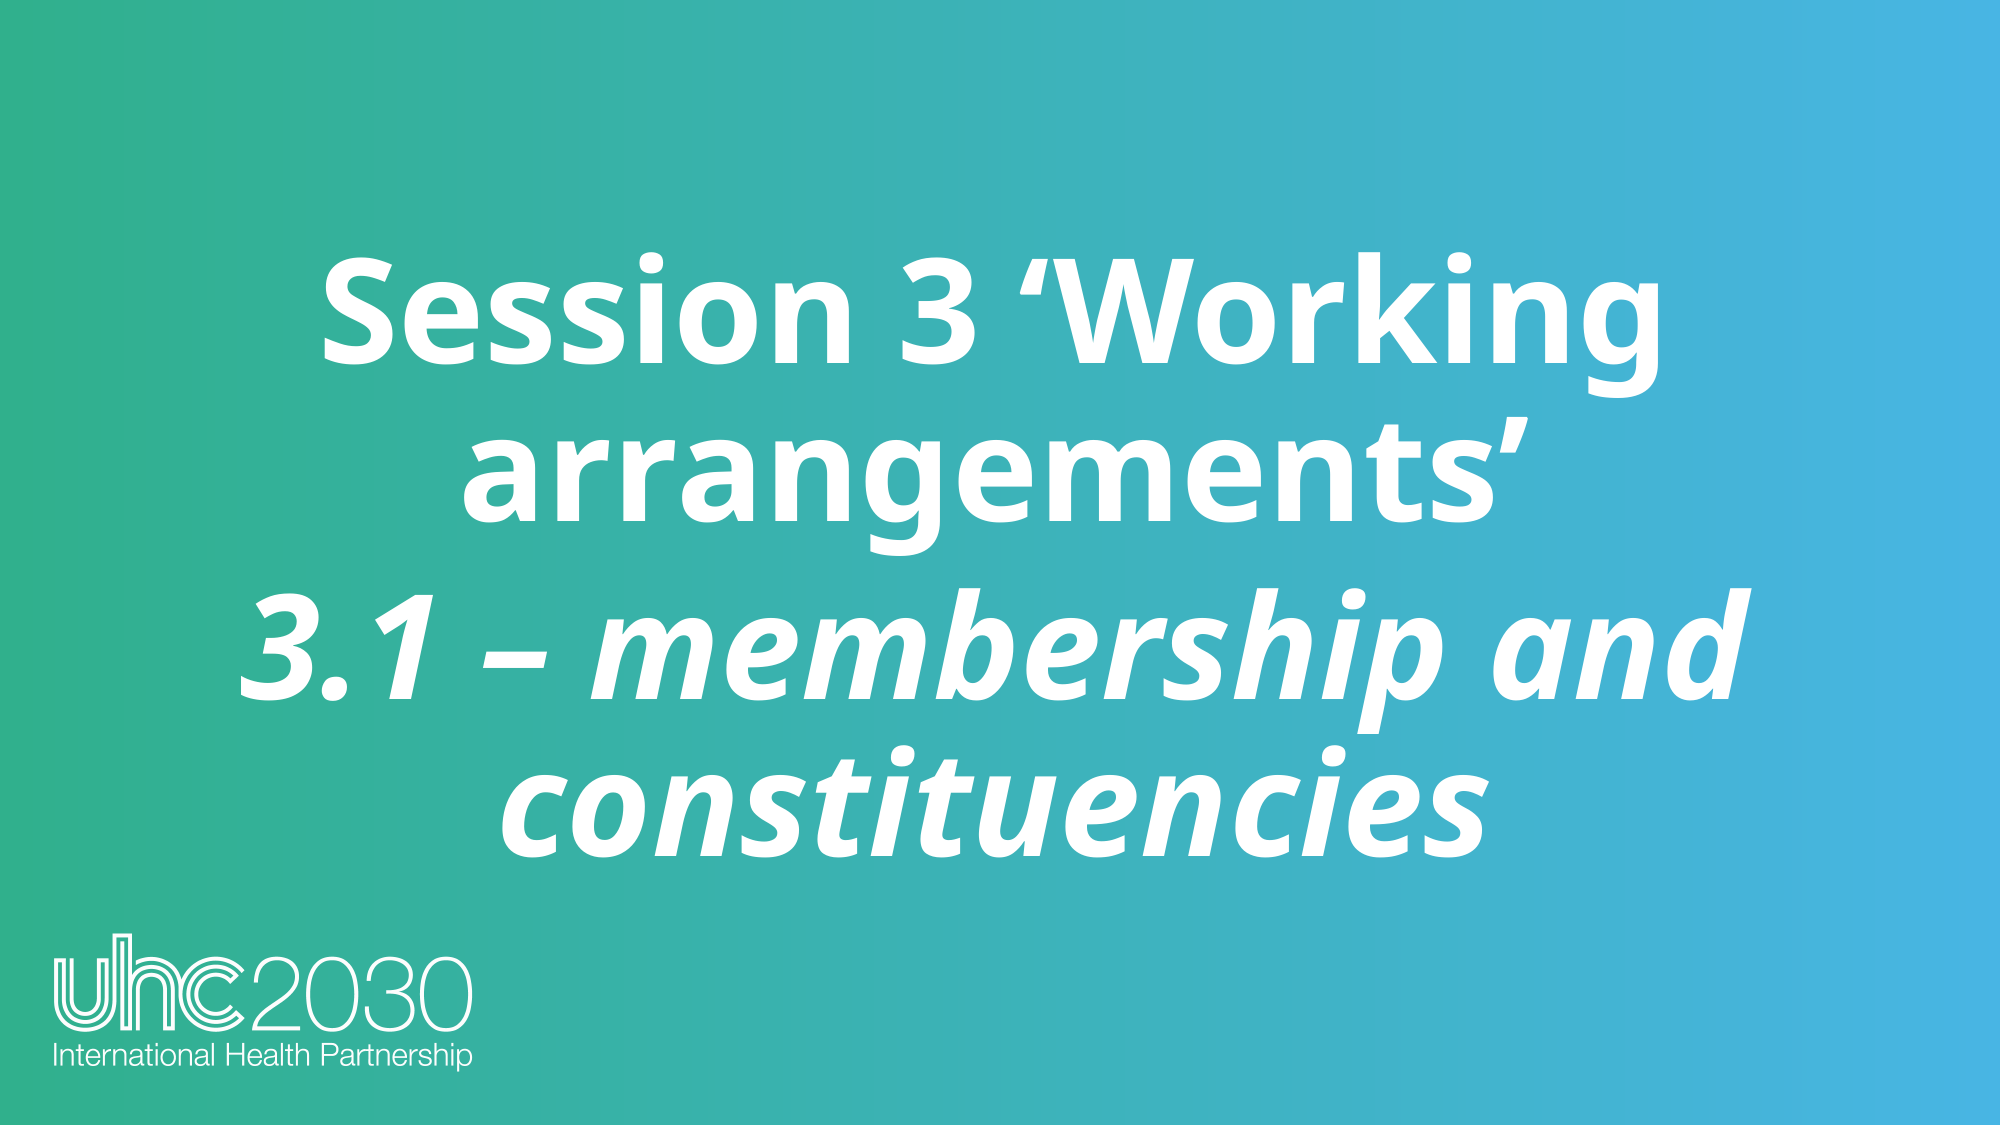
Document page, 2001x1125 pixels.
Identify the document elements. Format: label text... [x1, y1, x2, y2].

list Session 3 ‘Working arrangements’ 3.1 – membership and constituencies [16, 230, 1974, 558]
picture [52, 931, 475, 1075]
